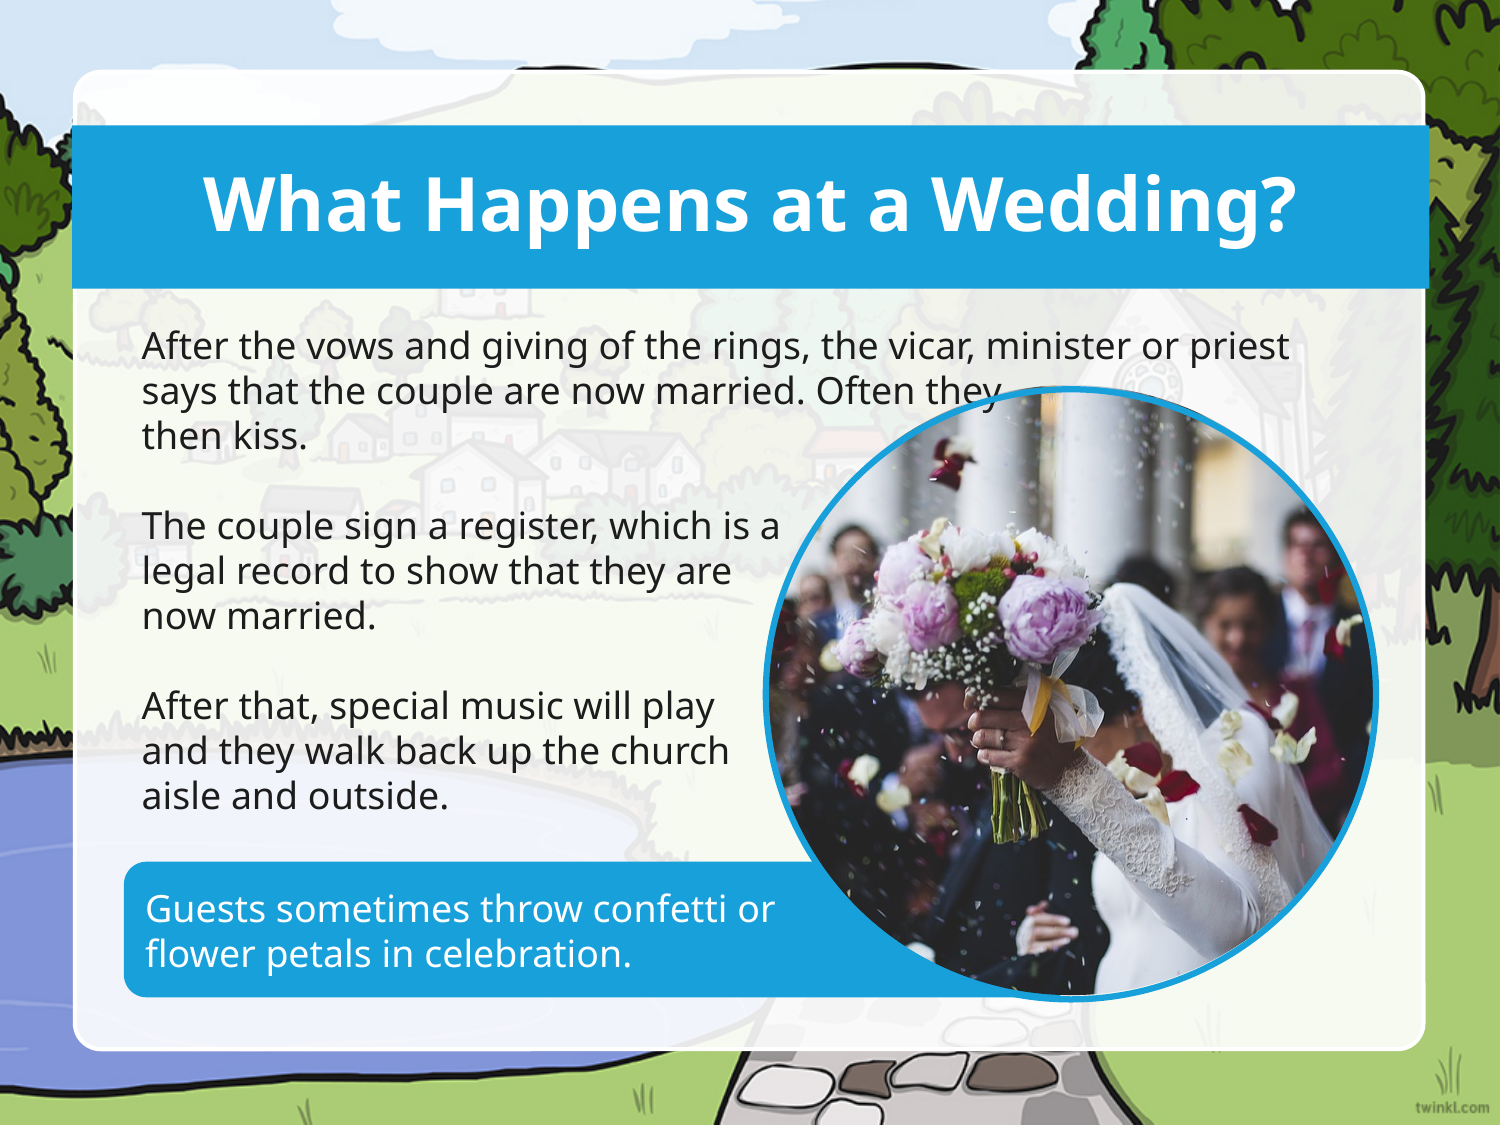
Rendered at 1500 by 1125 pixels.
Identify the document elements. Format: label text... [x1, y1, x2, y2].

picture [0, 0, 1500, 1125]
title What Happens at a Wedding? [70, 123, 1431, 291]
text_box After the vows and giving of the rings, the vicar, minister or priest says that the couple are now married. Often they then kiss. The couple sign a register, which is a legal record to show that they are now married. After that, special music will play and they walk back up the church aisle and outside. [123, 321, 1376, 817]
text_box [1019, 996, 1123, 1001]
text_box Guests sometimes throw confetti or flower petals in celebration. [122, 860, 1022, 999]
